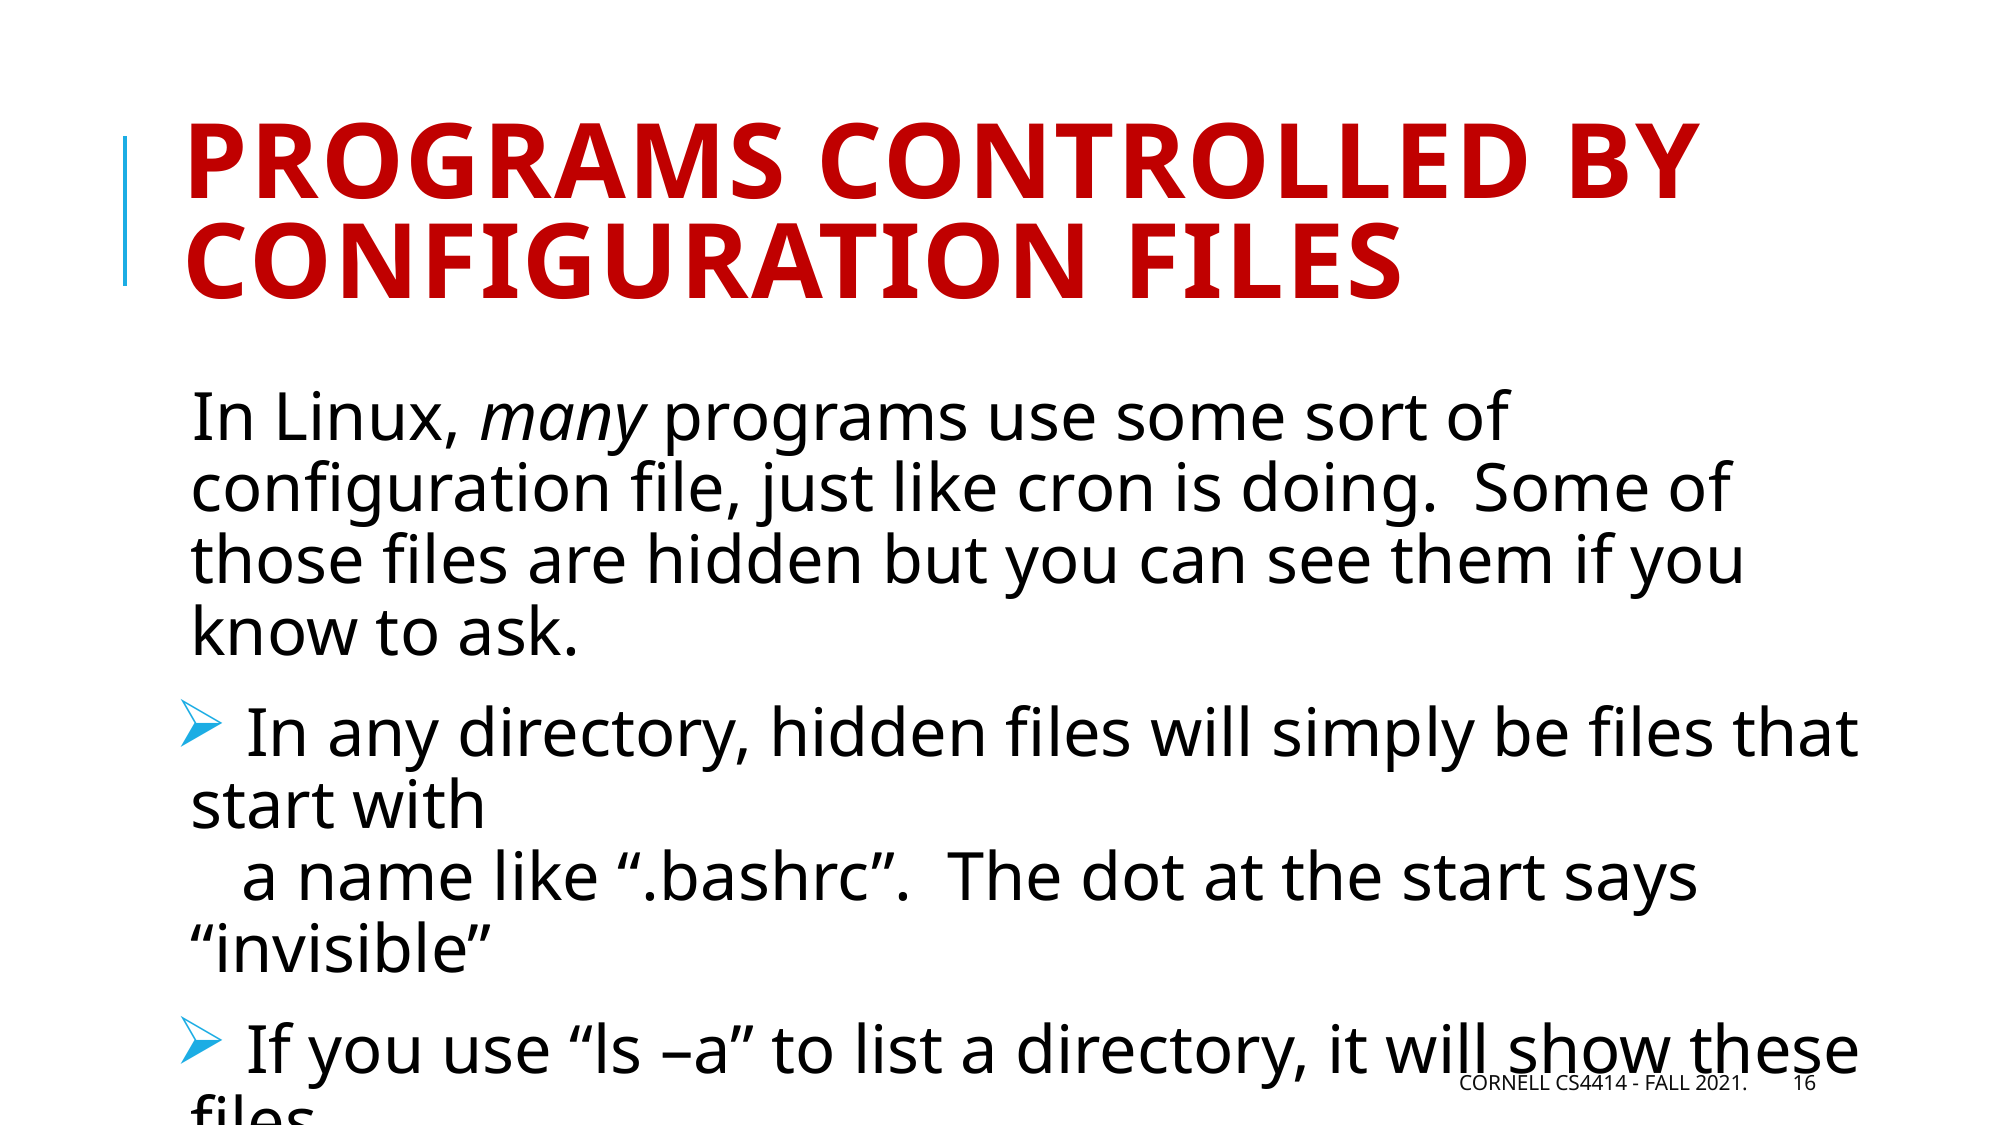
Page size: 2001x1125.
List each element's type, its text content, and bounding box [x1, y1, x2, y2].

footer Cornell CS4414 - Fall 2021. [794, 1061, 1763, 1107]
list In Linux, many programs use some sort of configuration file, just like cron is doing. Some of those files are hidden but you can see them if you know to ask. In any directory, hidden files will simply be files that start with a name like “.bashrc”. The dot at the start says “invisible” If you use “ls –a” to list a directory, it will show these files. You can also use “echo .*” to do this, or find, or .... [168, 375, 1914, 1035]
slide_number 16 [1777, 1061, 1938, 1107]
title Programs controlled by configuration files [168, 96, 1914, 342]
